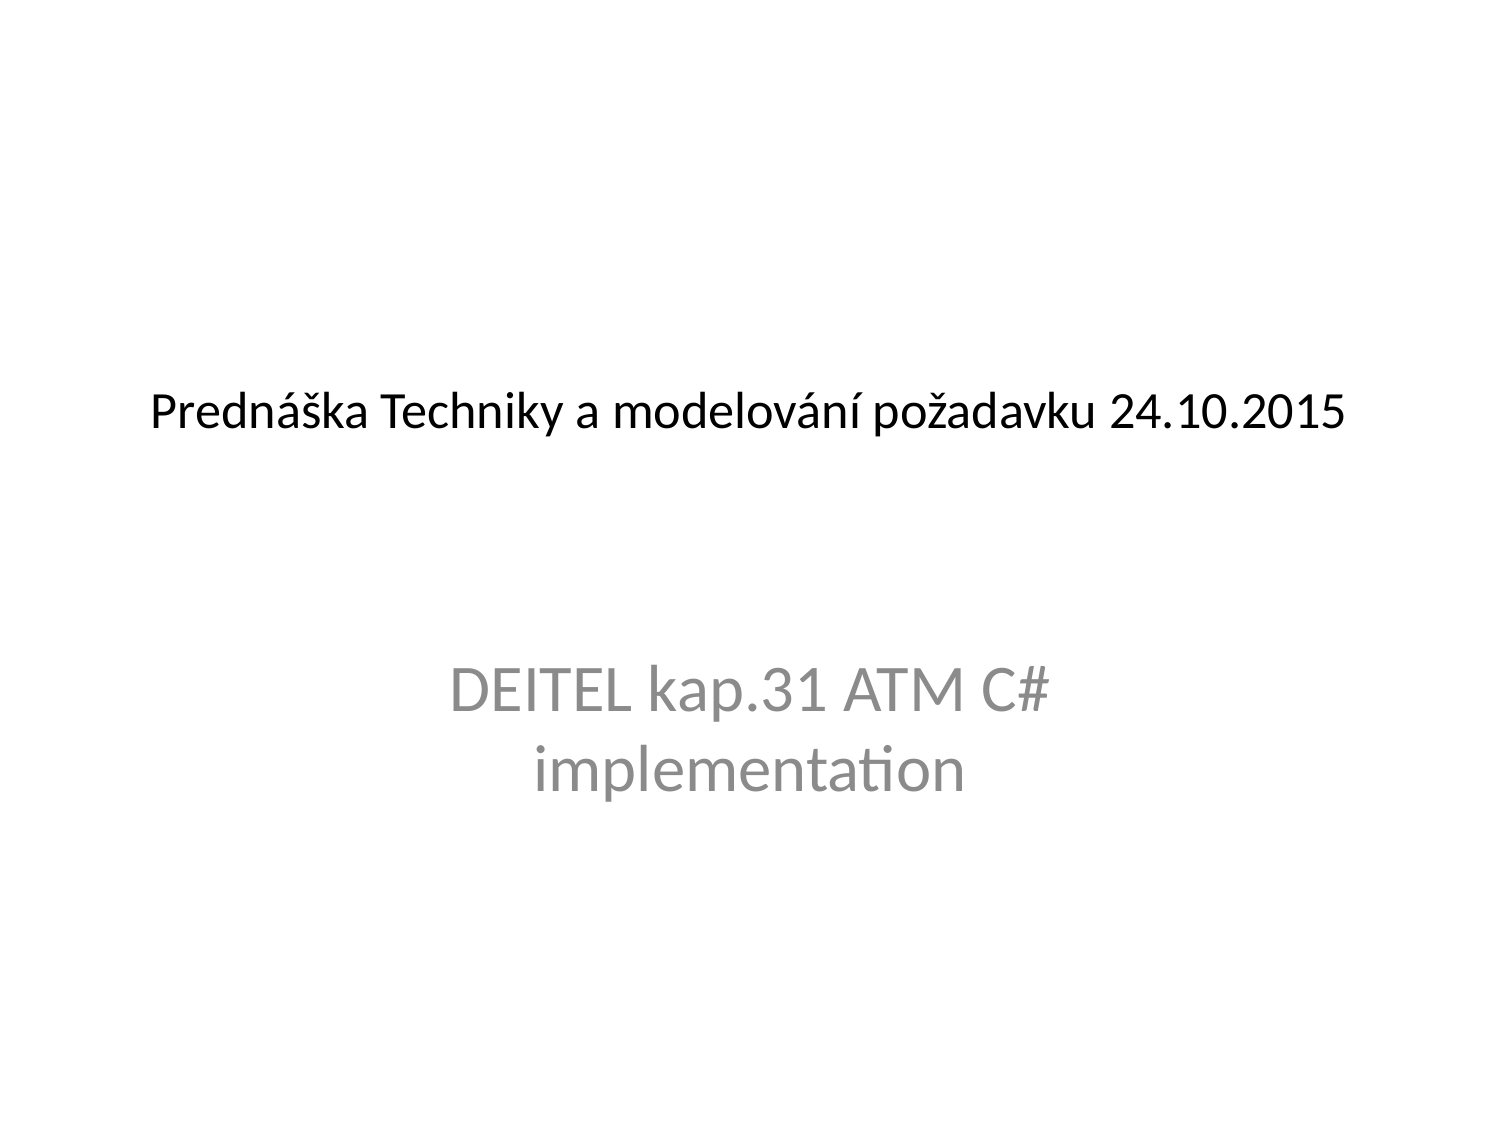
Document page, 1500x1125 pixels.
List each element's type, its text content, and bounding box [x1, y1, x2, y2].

subtitle DEITEL kap.31 ATM C# implementation [225, 637, 1275, 925]
title Prednáška Techniky a modelování požadavku 24.10.2015 [112, 349, 1388, 591]
